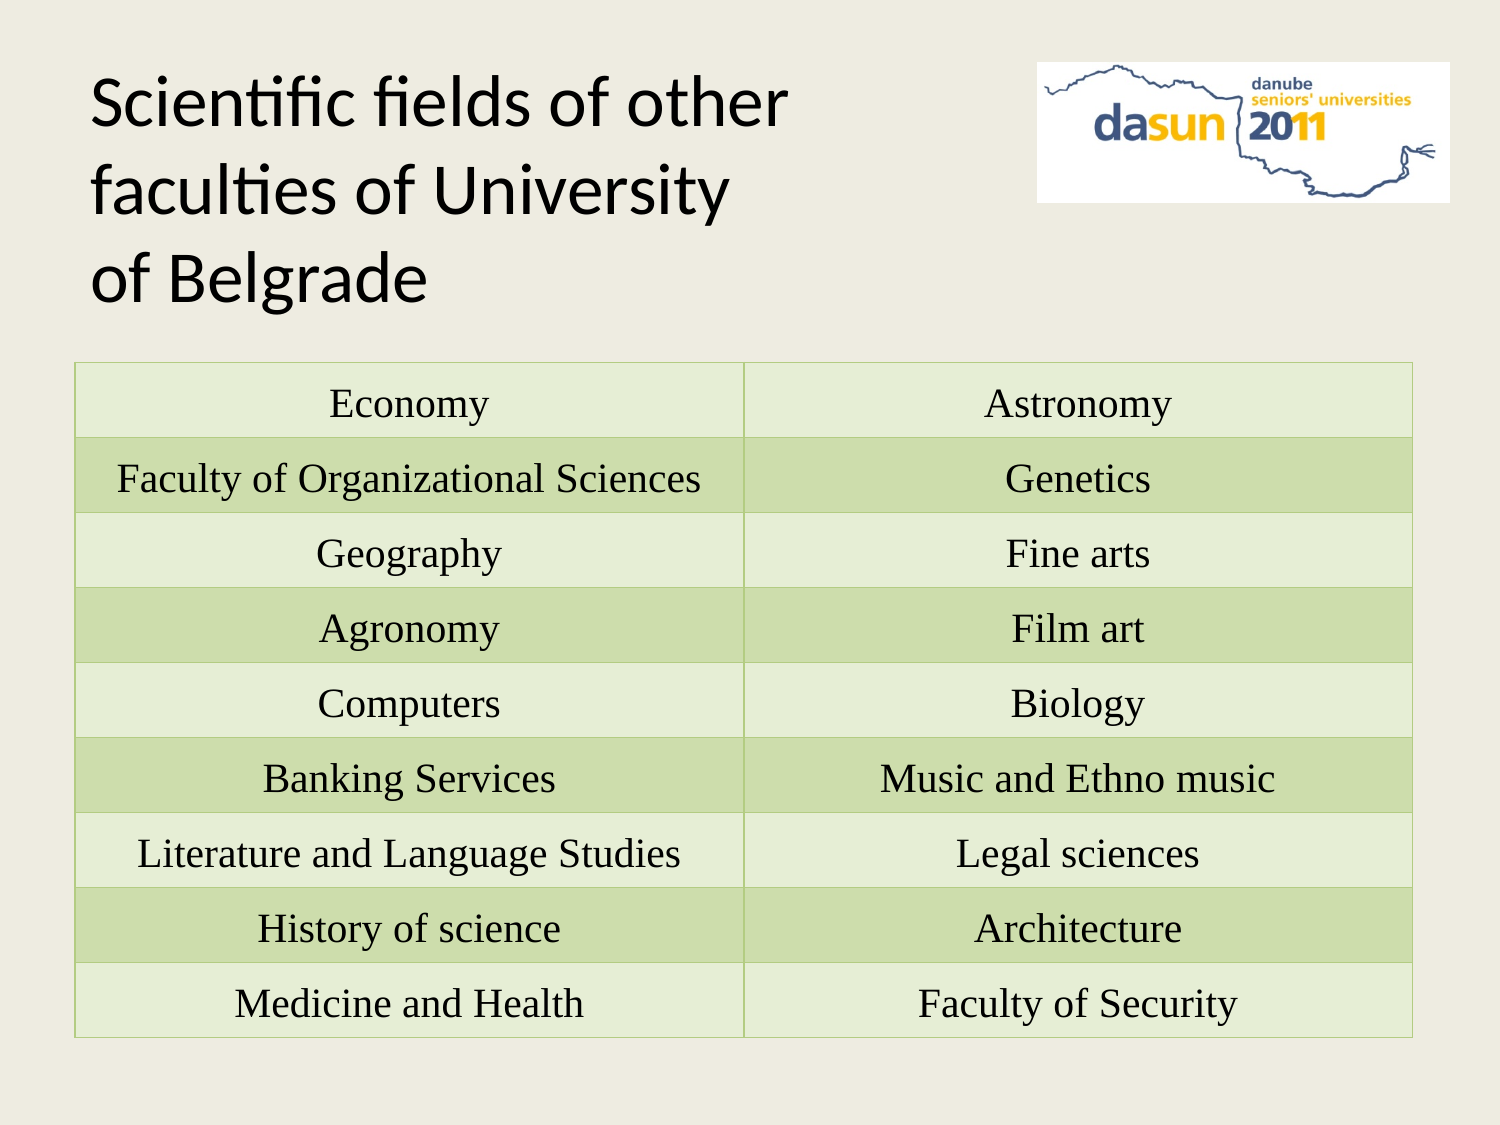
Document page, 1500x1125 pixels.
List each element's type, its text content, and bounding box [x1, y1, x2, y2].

table_cell Geography [76, 513, 743, 587]
table_header Astronomy [745, 363, 1412, 437]
table_cell Faculty of Organizational Sciences [76, 438, 743, 512]
table_cell History of science [76, 888, 743, 962]
table_cell Faculty of Security [745, 963, 1412, 1037]
table_cell Architecture [745, 888, 1412, 962]
table_cell Music and Ethno music [745, 738, 1412, 812]
table_cell Legal sciences [745, 813, 1412, 887]
table_cell Biology [745, 663, 1412, 737]
table_cell Banking Services [76, 738, 743, 812]
table_cell Genetics [745, 438, 1412, 512]
table_cell Literature and Language Studies [76, 813, 743, 887]
table_header Economy [76, 363, 743, 437]
table_cell Fine arts [745, 513, 1412, 587]
table_cell Film art [745, 588, 1412, 662]
table_cell Computers [76, 663, 743, 737]
picture [1037, 62, 1450, 203]
table_cell Medicine and Health [76, 963, 743, 1037]
title Scientific fields of other faculties of University of Belgrade [75, 45, 1425, 325]
table_cell Agronomy [76, 588, 743, 662]
